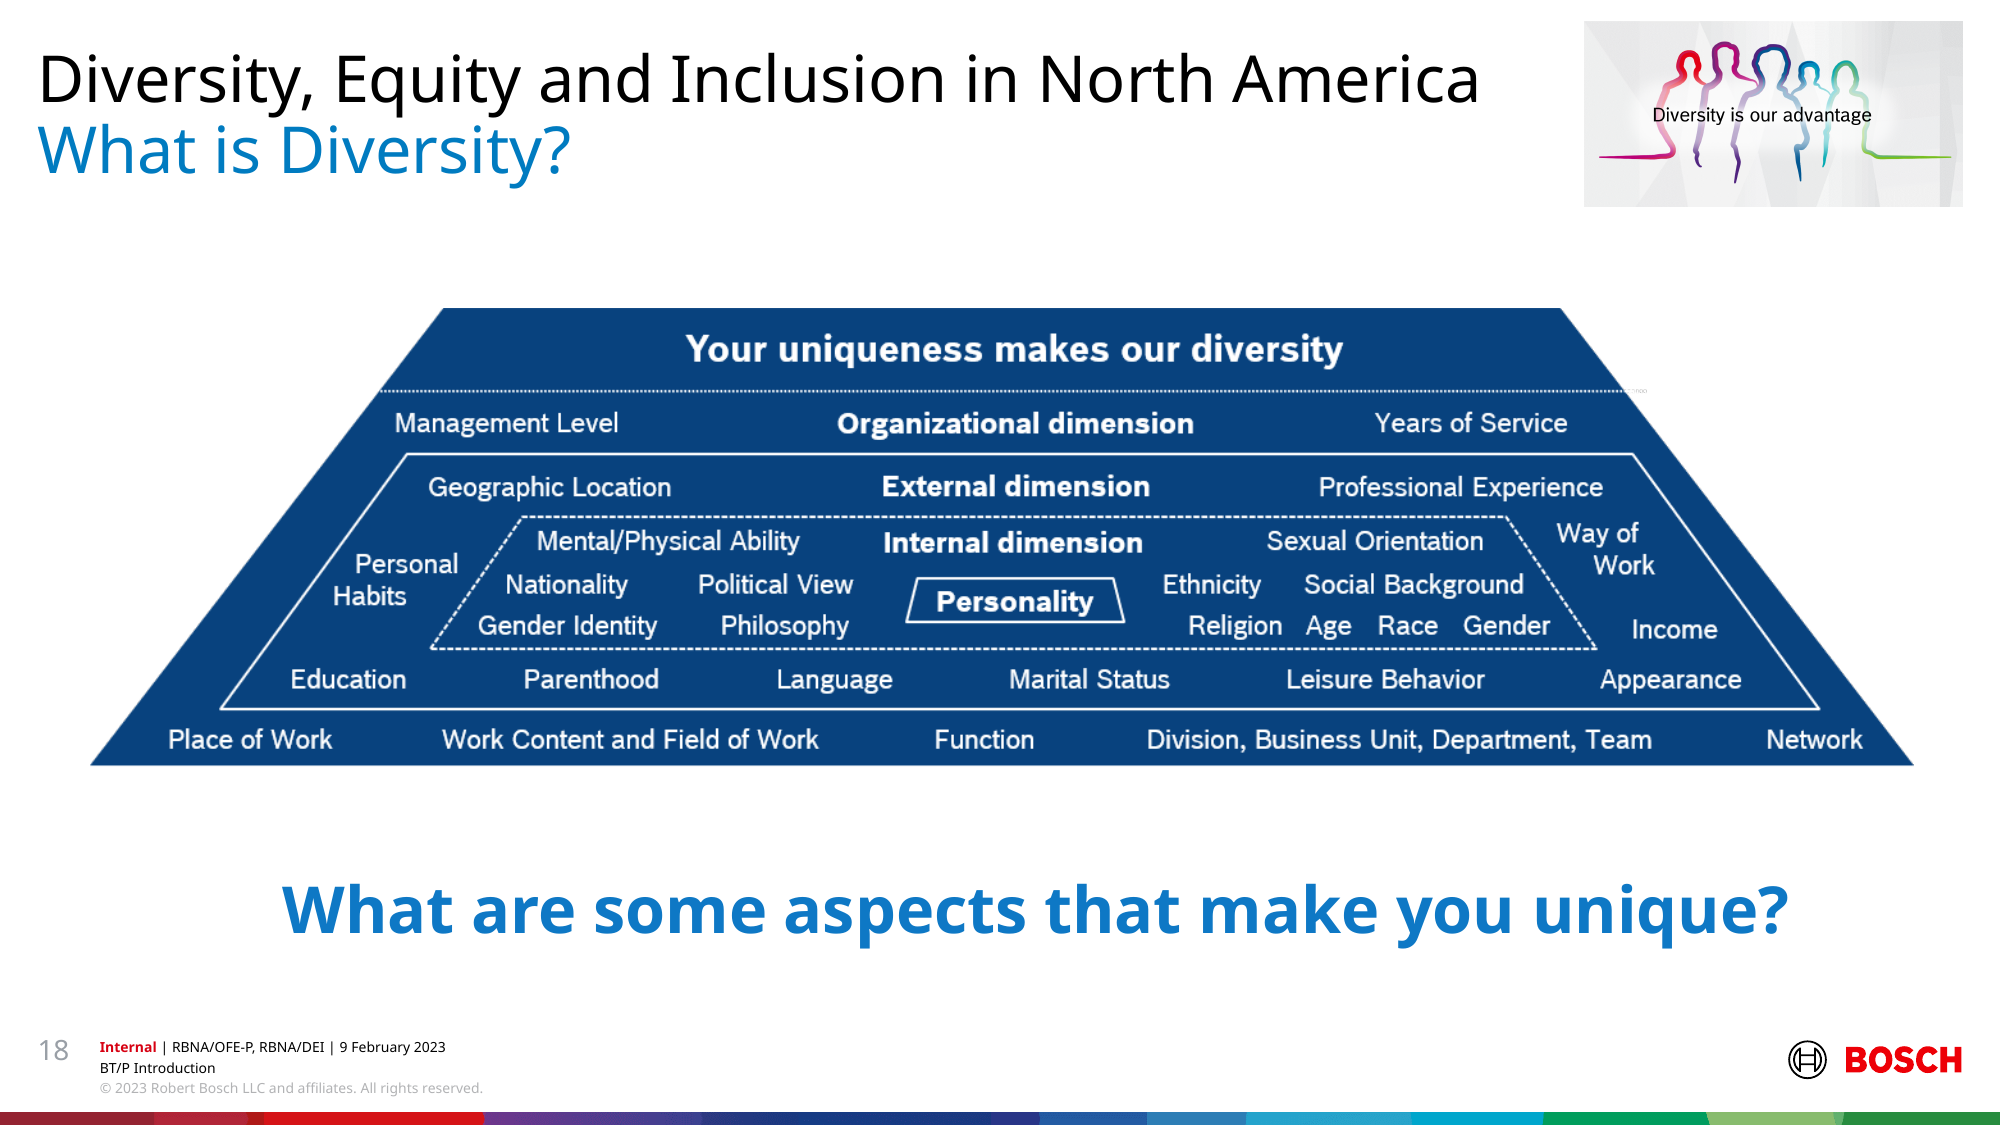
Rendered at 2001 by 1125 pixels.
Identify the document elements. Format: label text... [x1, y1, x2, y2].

picture [1542, 1112, 2000, 1125]
picture [0, 1112, 1411, 1125]
slide_number 18 [37, 1033, 90, 1108]
title What is Diversity? [37, 118, 1584, 189]
text_box What are some aspects that make you unique? [174, 822, 1899, 954]
picture [89, 308, 1914, 772]
picture [1584, 21, 1963, 207]
list Diversity, Equity and Inclusion in North America [37, 47, 1584, 118]
